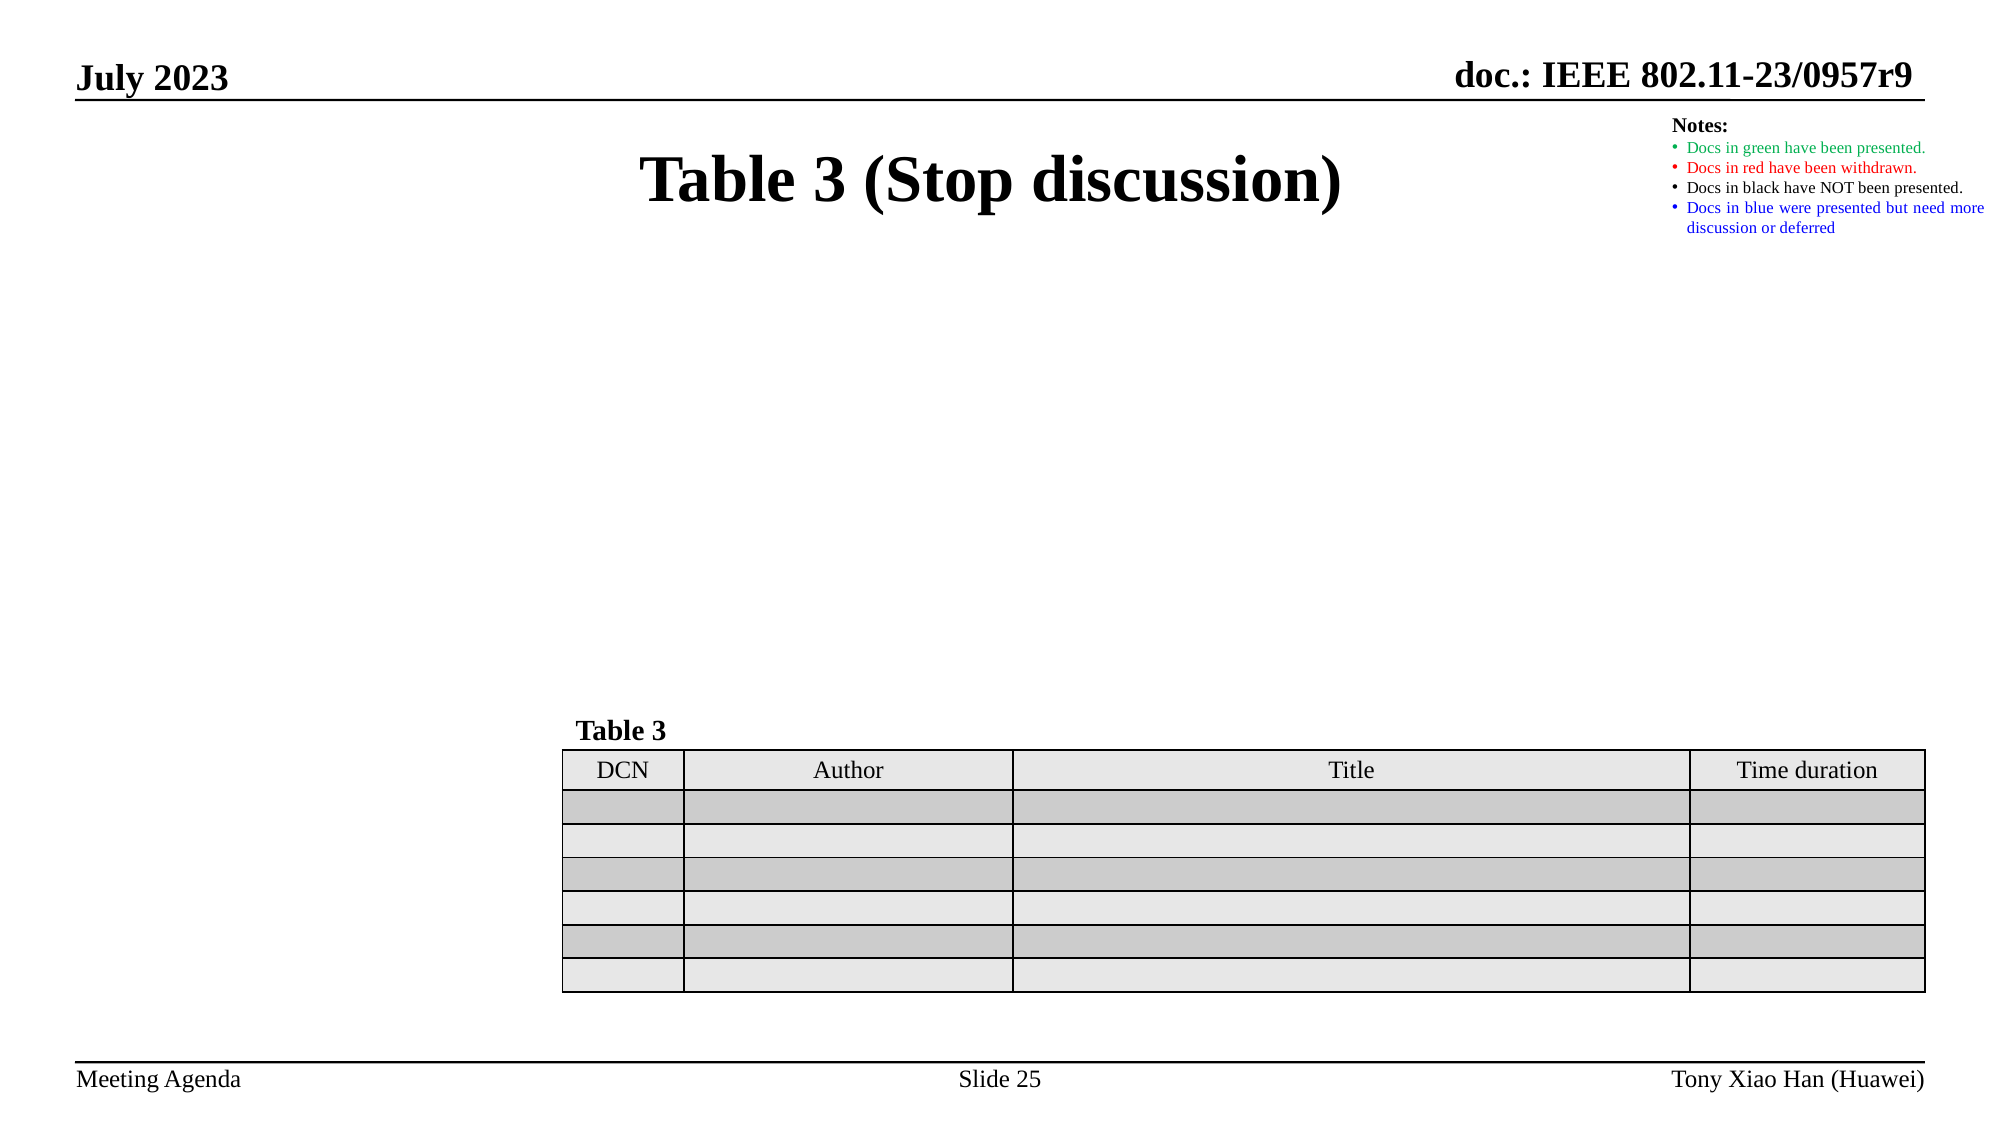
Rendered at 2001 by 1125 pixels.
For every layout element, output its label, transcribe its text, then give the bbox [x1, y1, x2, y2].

table_cell [685, 959, 1012, 991]
table_cell [563, 959, 683, 991]
table_header Author [685, 751, 1012, 789]
table_cell [685, 858, 1012, 890]
table_cell [563, 791, 683, 823]
table_cell [685, 791, 1012, 823]
table_cell [1014, 858, 1689, 890]
table_header Time duration [1691, 751, 1924, 789]
table_cell [1691, 825, 1924, 857]
table_cell [1691, 959, 1924, 991]
table_cell [1014, 959, 1689, 991]
table_cell [563, 892, 683, 924]
table_cell [1691, 926, 1924, 957]
table_header Title [1014, 751, 1689, 789]
table_cell [1014, 892, 1689, 924]
table_cell [1691, 892, 1924, 924]
text_box Table 3 [560, 712, 711, 746]
table_cell [685, 926, 1012, 957]
table_cell [685, 892, 1012, 924]
text_box Table 3 (Stop discussion) [362, 87, 1638, 263]
table_cell [1691, 791, 1924, 823]
table_header DCN [563, 751, 683, 789]
table_cell [685, 825, 1012, 857]
text_box Notes: Docs in green have been presented. Docs in red have been withdrawn. Docs in black have NOT been presented. Docs in blue were presented but need more discussion or deferred [1657, 104, 2000, 246]
table_cell [563, 926, 683, 957]
table_cell [1014, 825, 1689, 857]
table_cell [563, 825, 683, 857]
table_cell [1014, 791, 1689, 823]
table_cell [1014, 926, 1689, 957]
table_cell [563, 858, 683, 890]
table_cell [1691, 858, 1924, 890]
